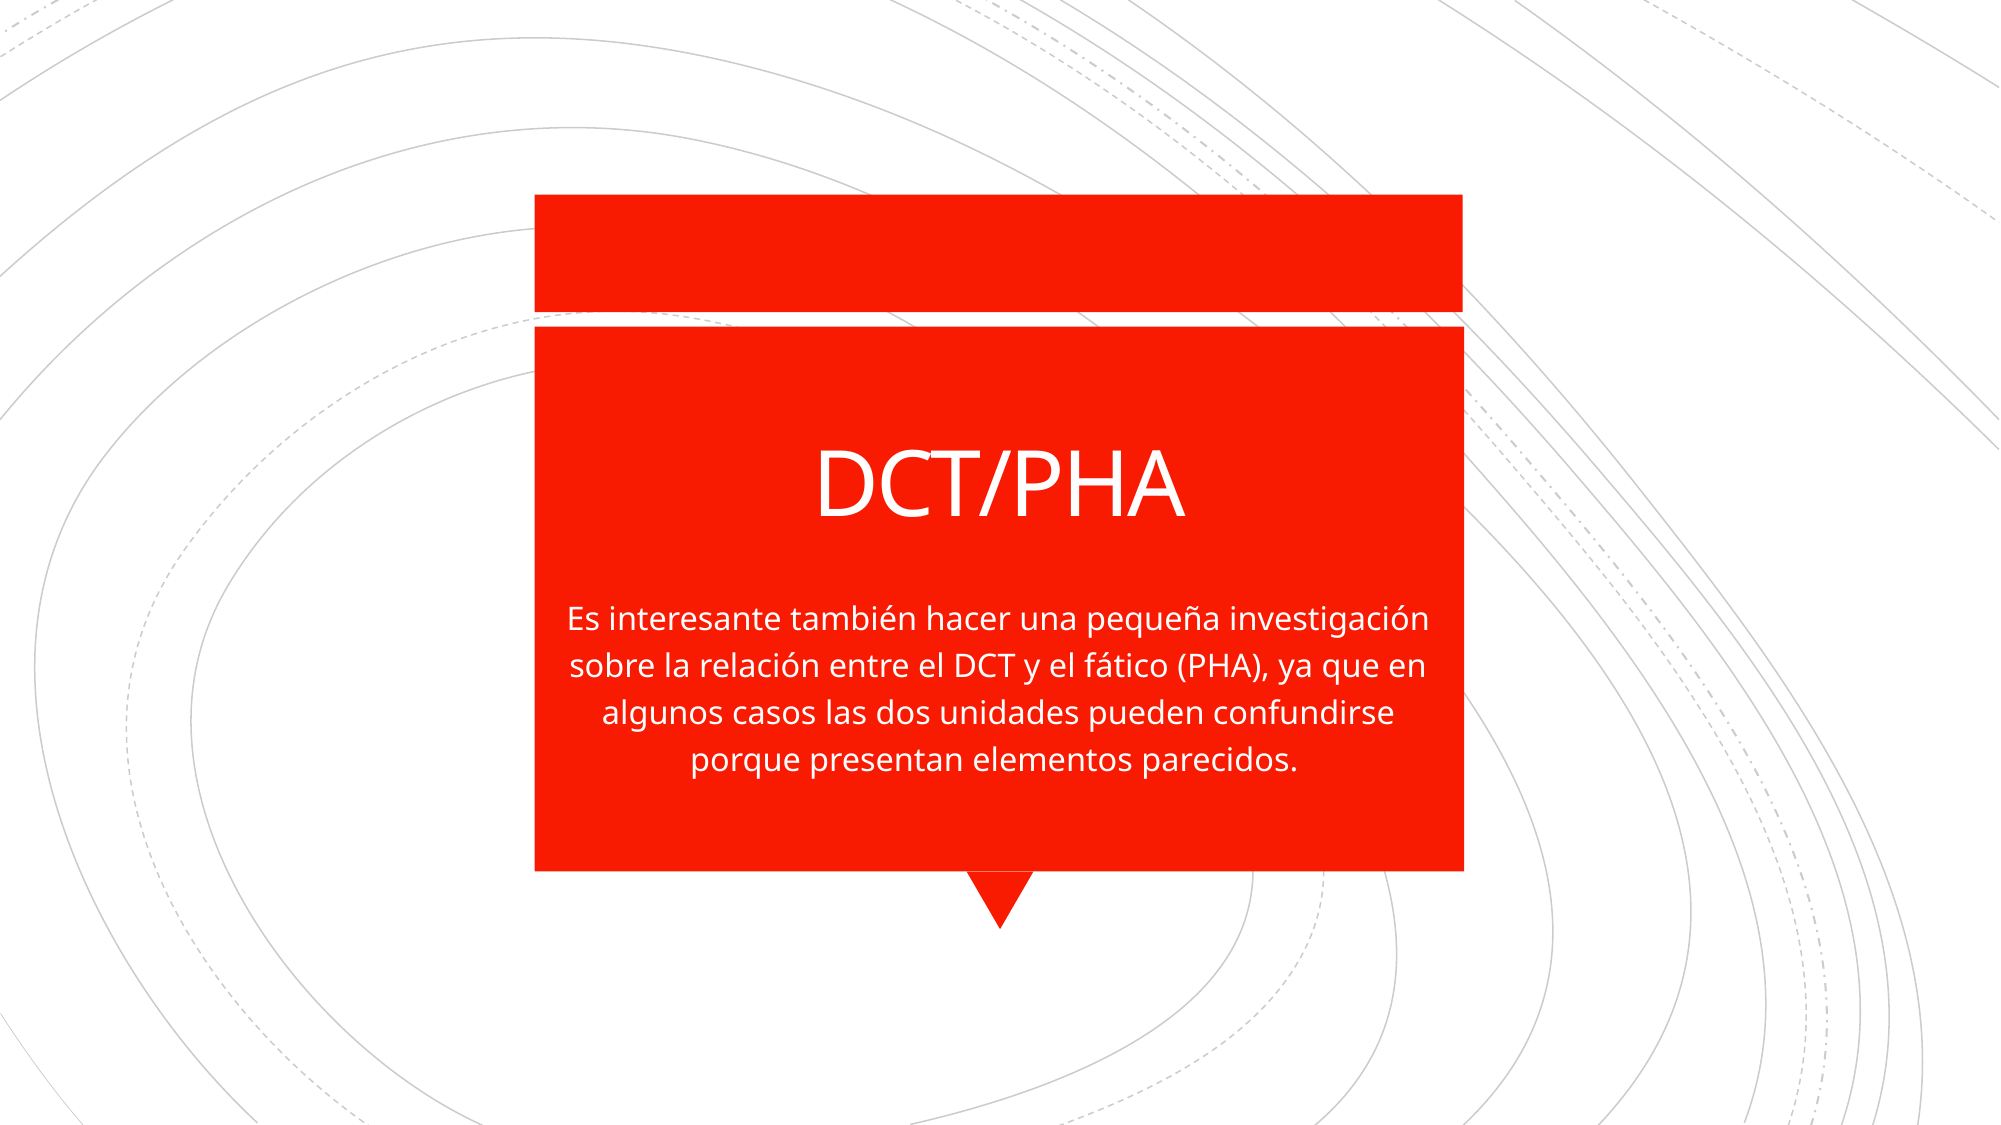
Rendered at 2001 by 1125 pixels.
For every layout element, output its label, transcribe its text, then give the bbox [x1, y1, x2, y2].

list Es interesante también hacer una pequeña investigación sobre la relación entre el DCT y el fático (PHA), ya que en algunos casos las dos unidades pueden confundirse porque presentan elementos parecidos. [548, 590, 1450, 818]
title DCT/PHA [548, 340, 1450, 535]
